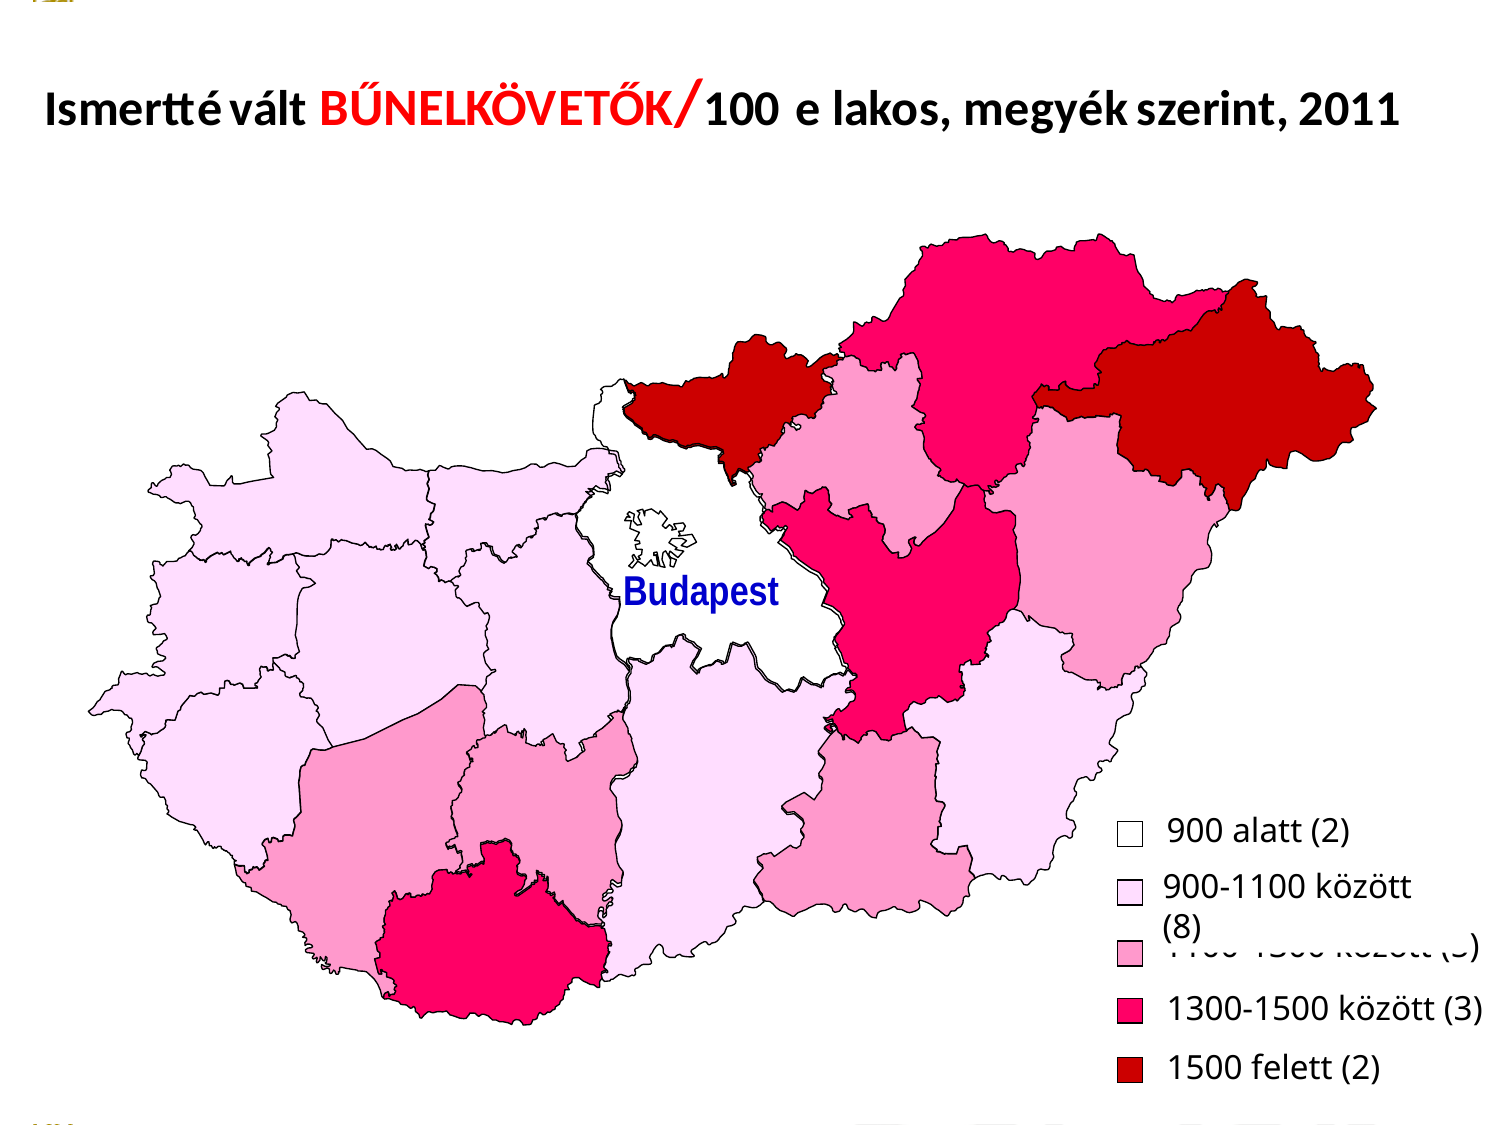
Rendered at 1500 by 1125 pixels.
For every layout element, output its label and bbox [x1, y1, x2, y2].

text_box [0, 1, 1500, 1124]
